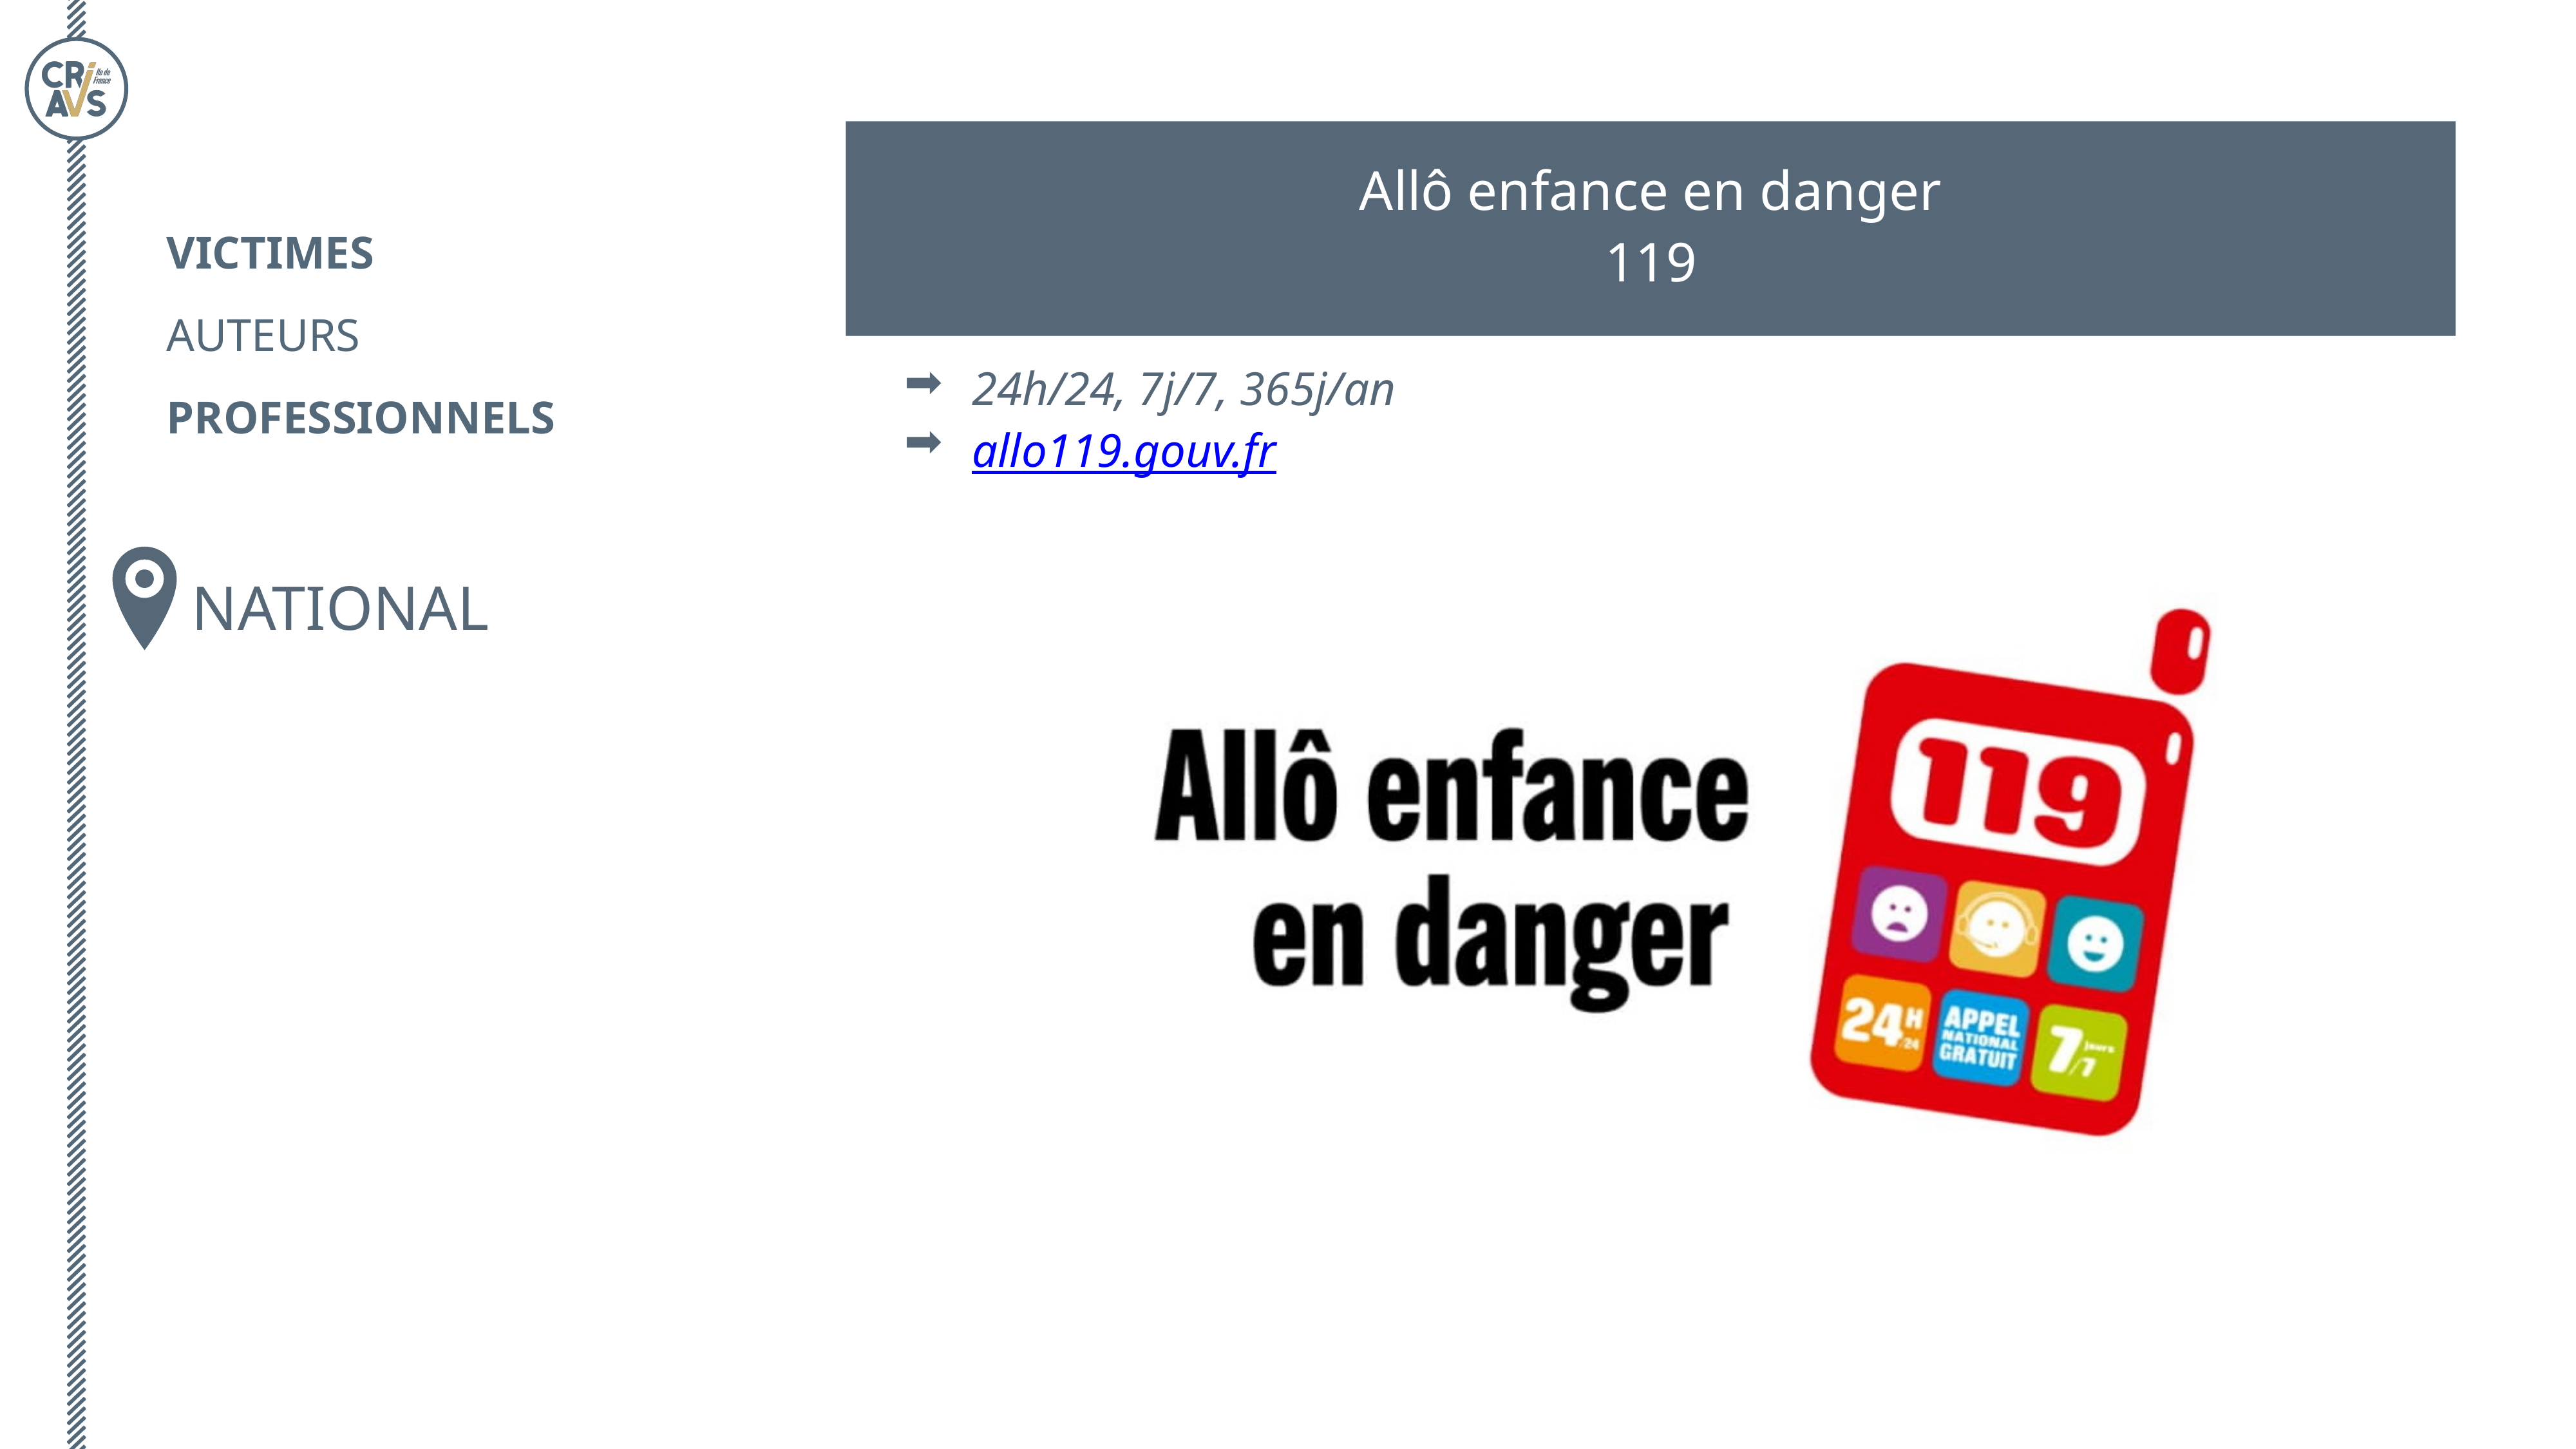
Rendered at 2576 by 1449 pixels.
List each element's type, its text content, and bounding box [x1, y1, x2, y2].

text_box NATIONAL [184, 562, 638, 650]
text_box [112, 546, 177, 650]
picture [42, 0, 111, 1449]
picture [778, 562, 2523, 1179]
text_box VICTIMES AUTEURS PROFESSIONNELS [158, 227, 612, 450]
text_box [26, 41, 62, 137]
text_box [93, 42, 127, 136]
text_box 24h/24, 7j/7, 365j/an allo119.gouv.fr [897, 363, 2404, 556]
text_box Allô enfance en danger 119 [846, 121, 2456, 336]
